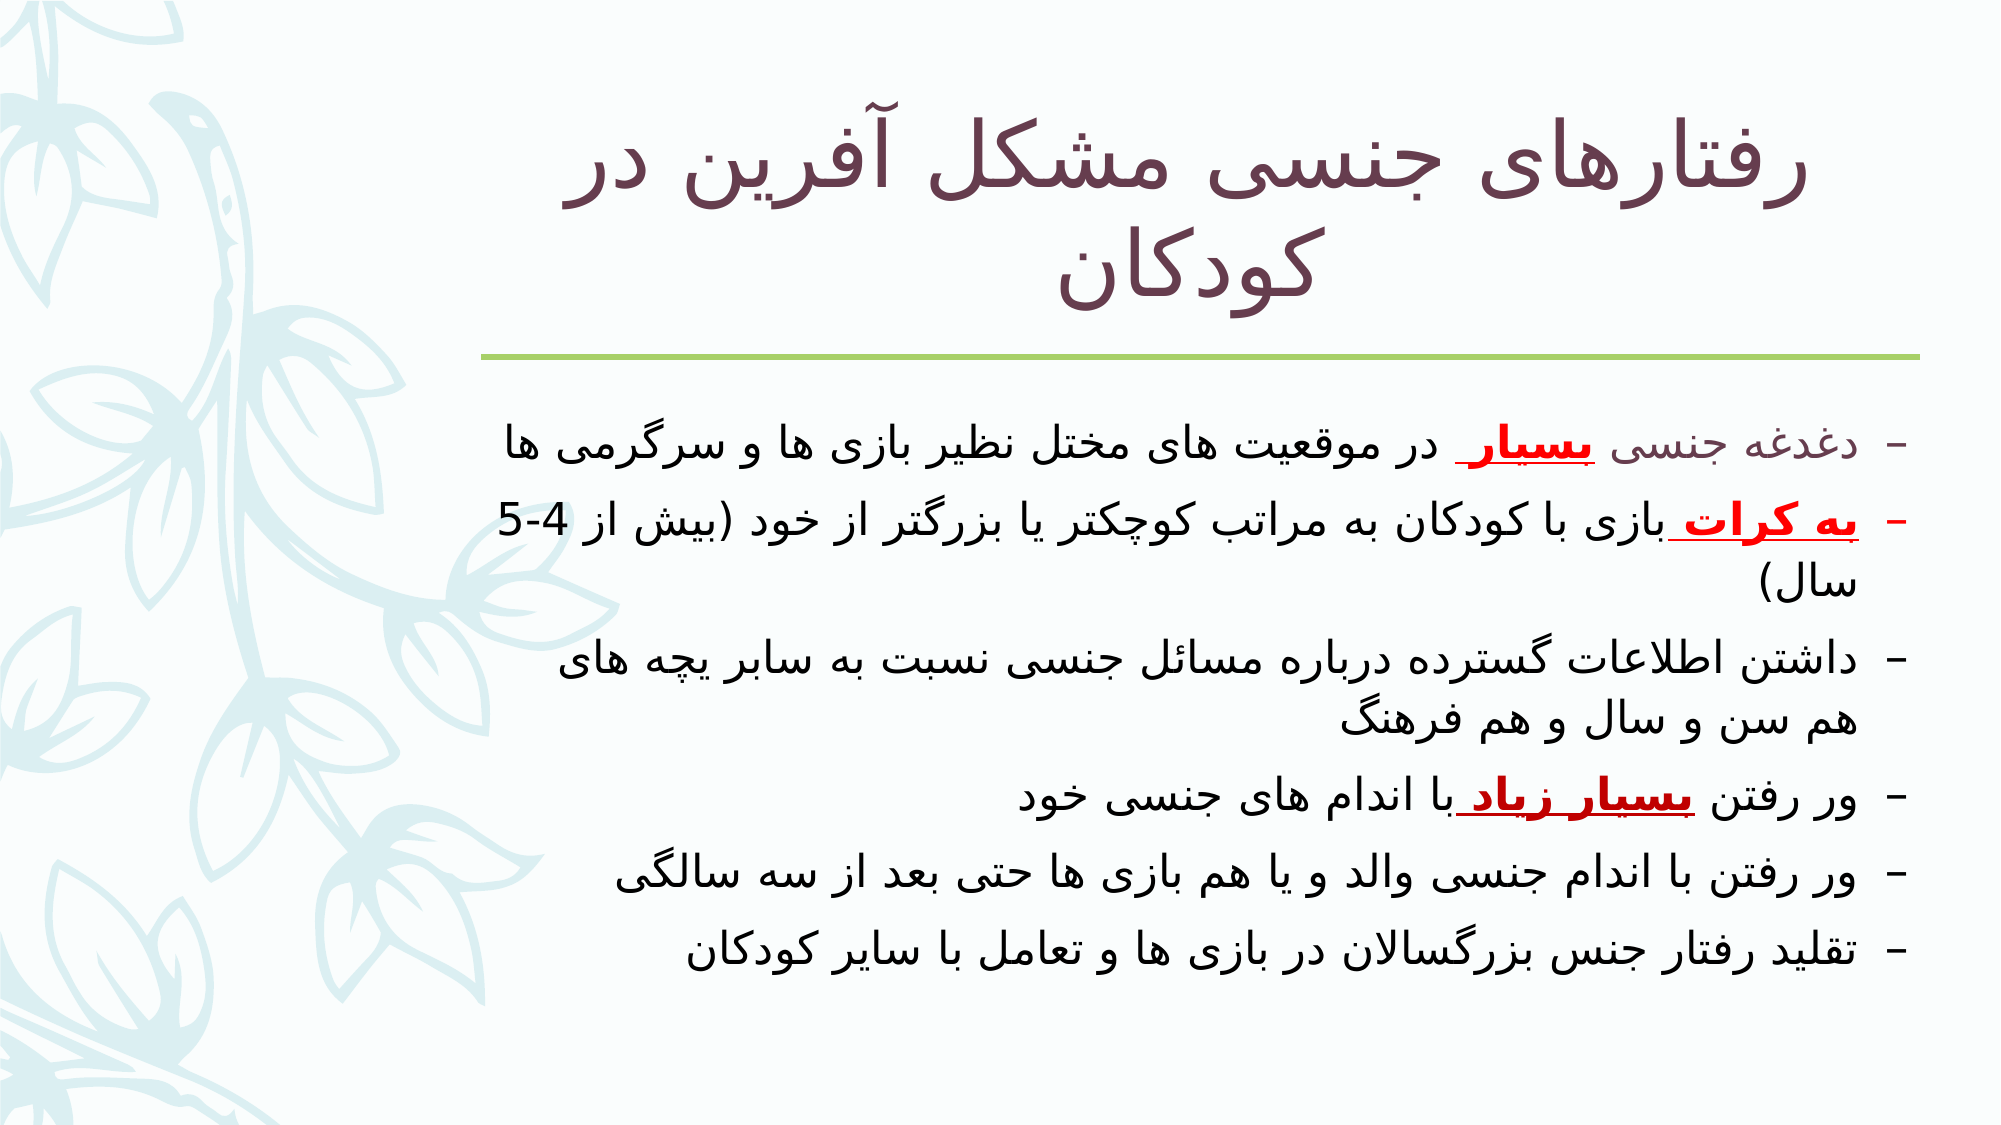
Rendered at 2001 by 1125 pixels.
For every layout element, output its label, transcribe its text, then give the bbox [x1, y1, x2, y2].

list دغدغه جنسی بسیار در موقعیت های مختل نظیر بازی ها و سرگرمی ها به کرات بازی با کودکان به مراتب کوچکتر یا بزرگتر از خود (بیش از 4-5 سال) داشتن اطلاعات گسترده درباره مسائل جنسی نسبت به سابر یچه های هم سن و سال و هم فرهنگ ور رفتن بسیار زیاد با اندام های جنسی خود ور رفتن با اندام جنسی والد و یا هم بازی ها حتی بعد از سه سالگی تقلید رفتار جنس بزرگسالان در بازی ها و تعامل با سایر کودکان [481, 399, 1920, 999]
title رفتارهای جنسی مشکل آفرین در کودکان [460, 93, 1920, 350]
